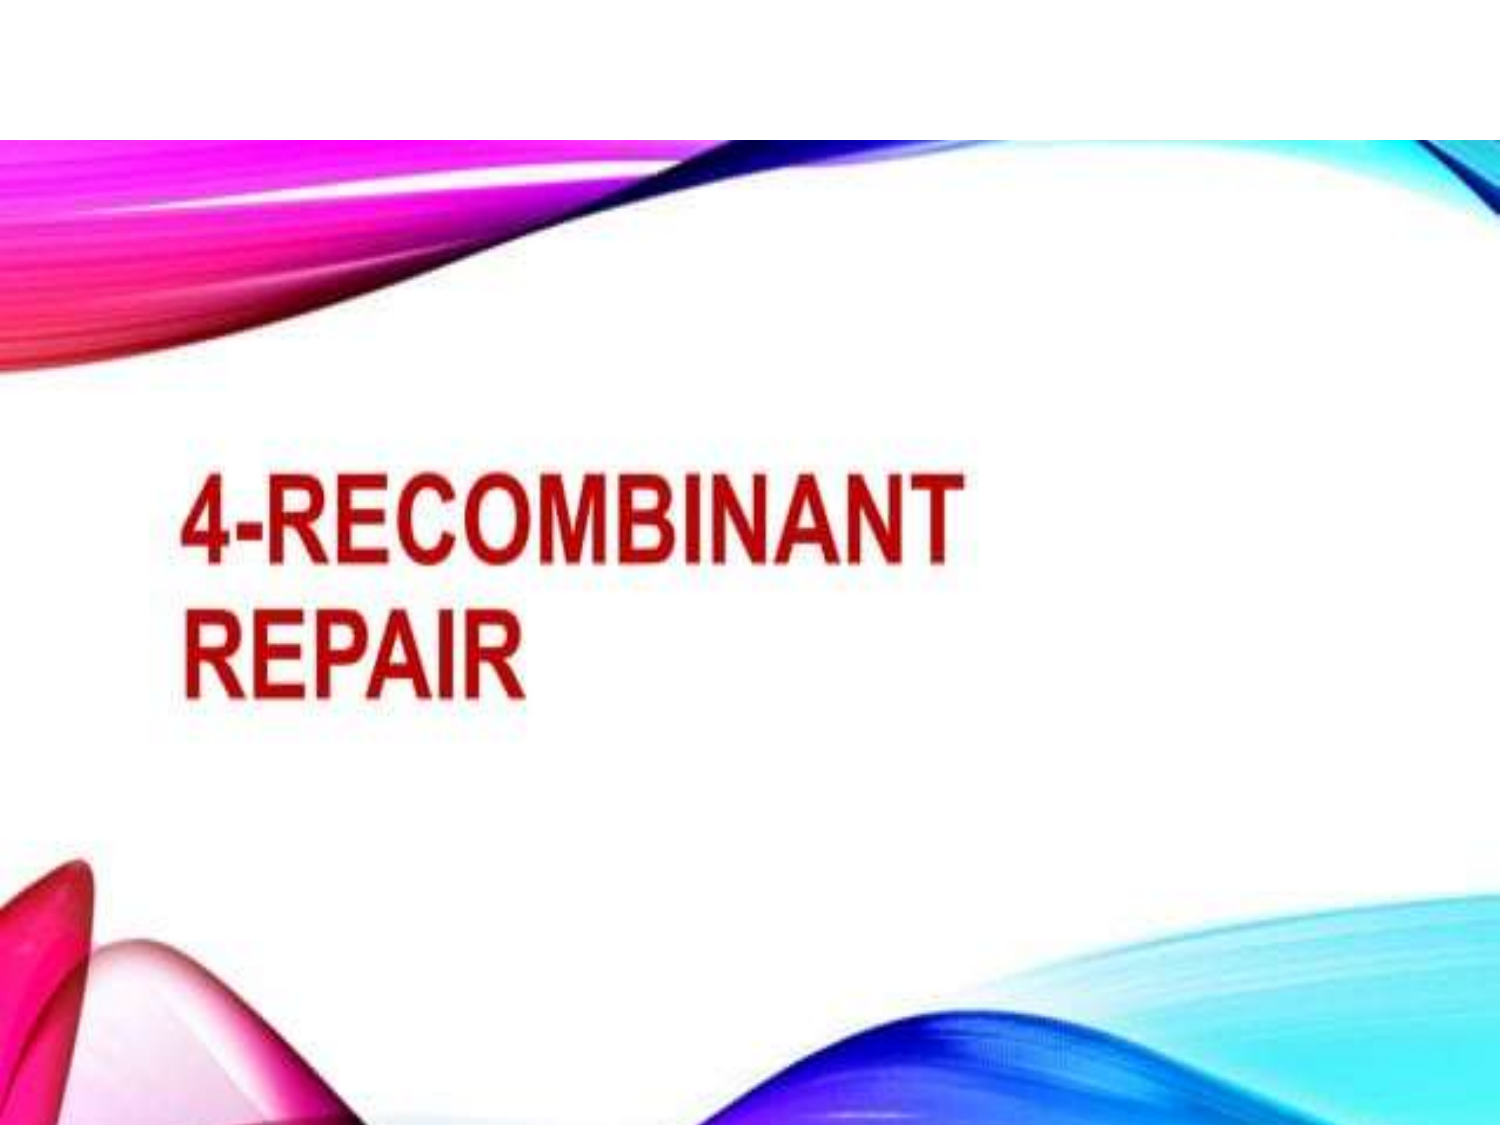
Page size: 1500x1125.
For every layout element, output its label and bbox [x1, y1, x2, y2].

picture [0, 139, 1500, 1125]
